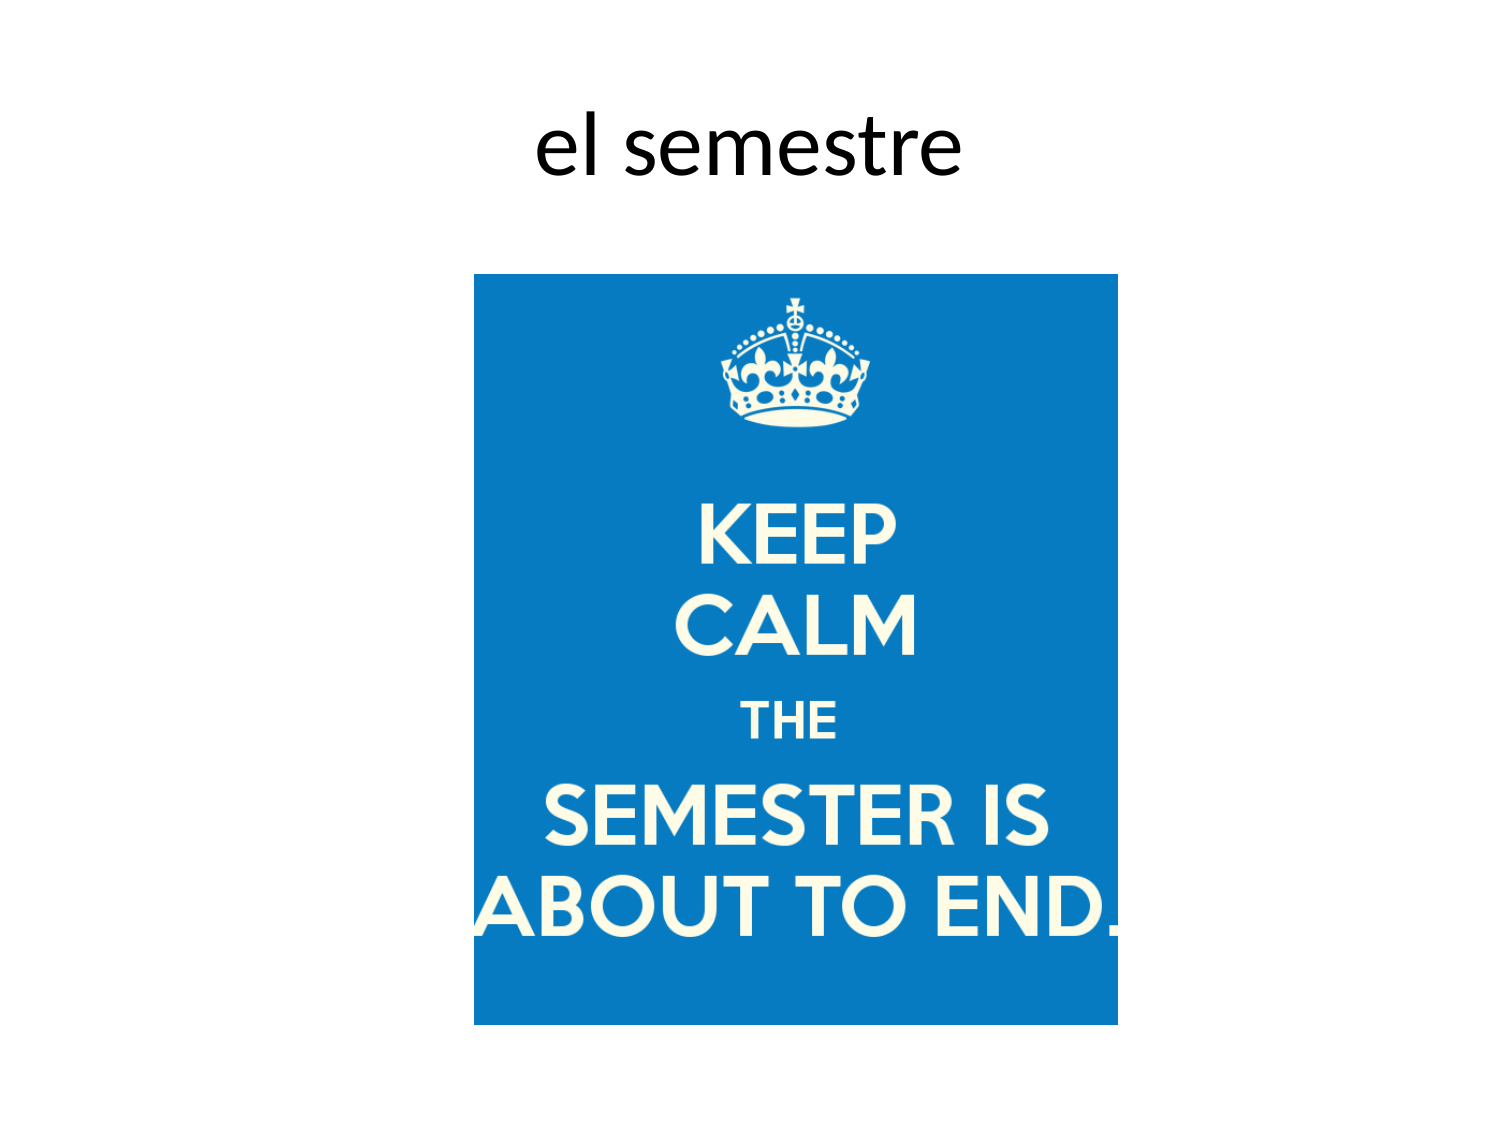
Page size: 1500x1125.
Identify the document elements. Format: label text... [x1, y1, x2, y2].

title el semestre [75, 45, 1425, 233]
picture [474, 274, 1119, 1026]
